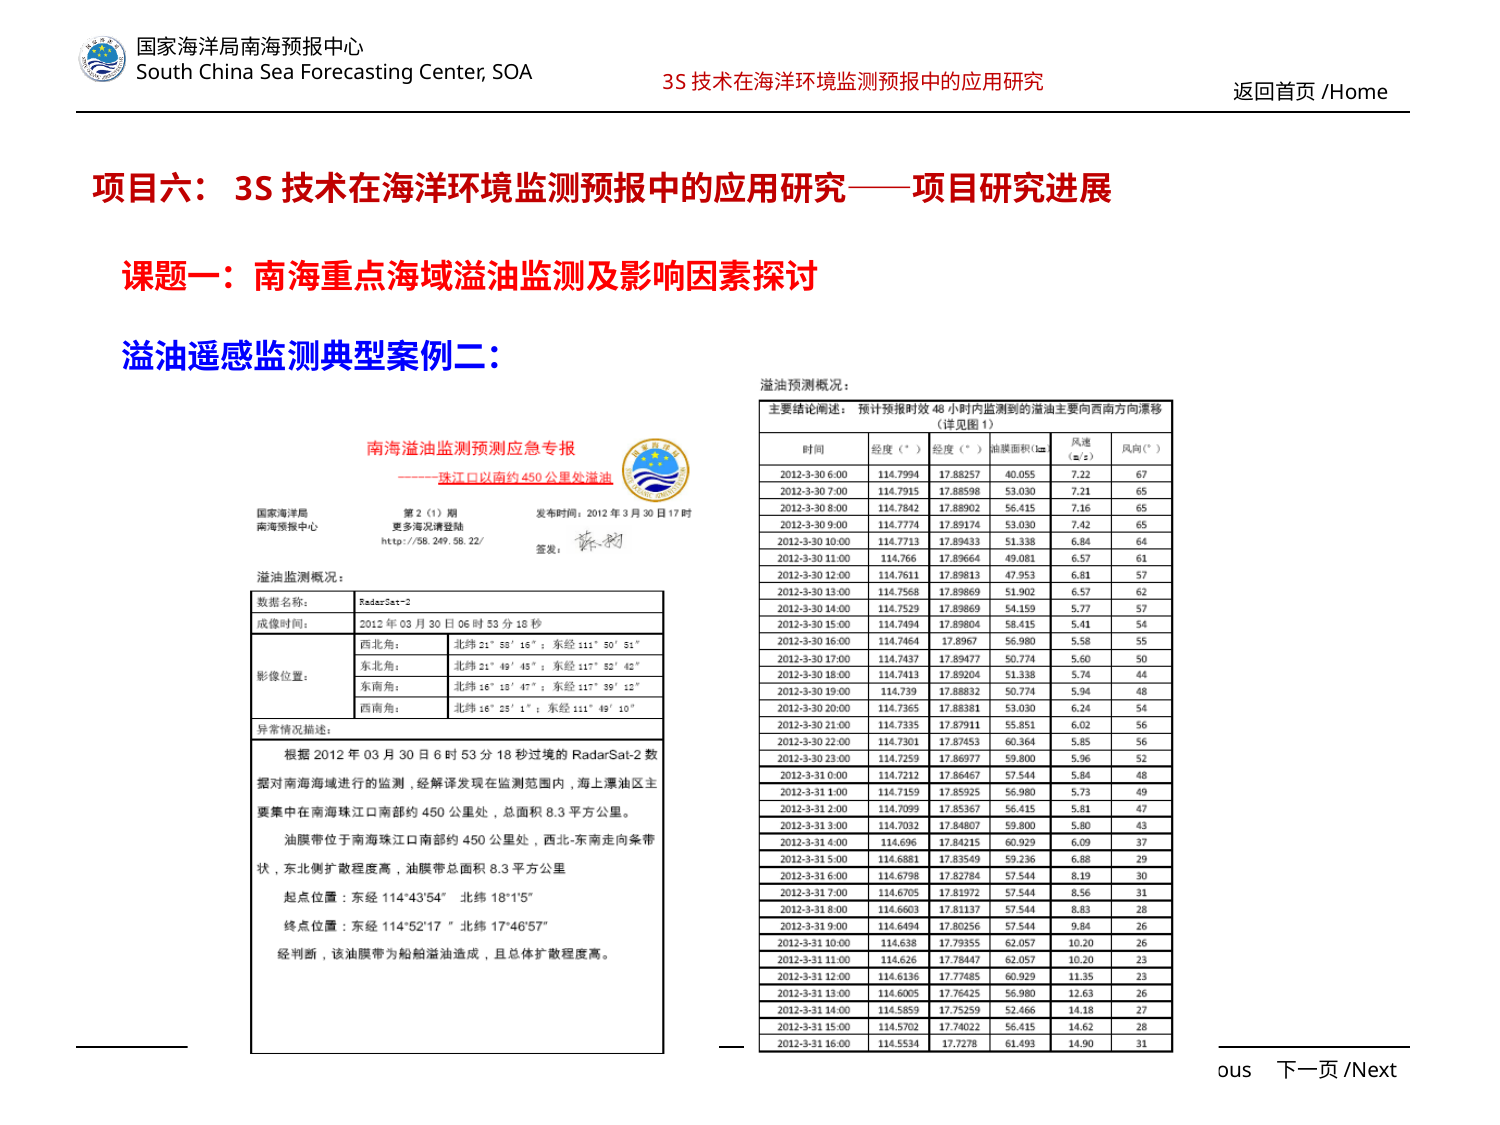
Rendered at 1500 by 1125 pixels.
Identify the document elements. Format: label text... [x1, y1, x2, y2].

text_box 上一页/Previous [1220, 1056, 1267, 1090]
text_box 3S技术在海洋环境监测预报中的应用研究 [624, 61, 1082, 102]
picture [187, 380, 720, 1091]
text_box 返回首页/Home [1218, 71, 1404, 111]
text_box 项目六：3S技术在海洋环境监测预报中的应用研究——项目研究进展 [78, 160, 1128, 215]
text_box 国家海洋局南海预报中心 South China Sea Forecasting Center, SOA [121, 26, 548, 91]
picture [743, 374, 1219, 1084]
text_box 下一页/Next [1261, 1049, 1412, 1089]
picture [78, 34, 127, 82]
text_box 课题一：南海重点海域溢油监测及影响因素探讨 溢油遥感监测典型案例二： [106, 247, 1347, 383]
